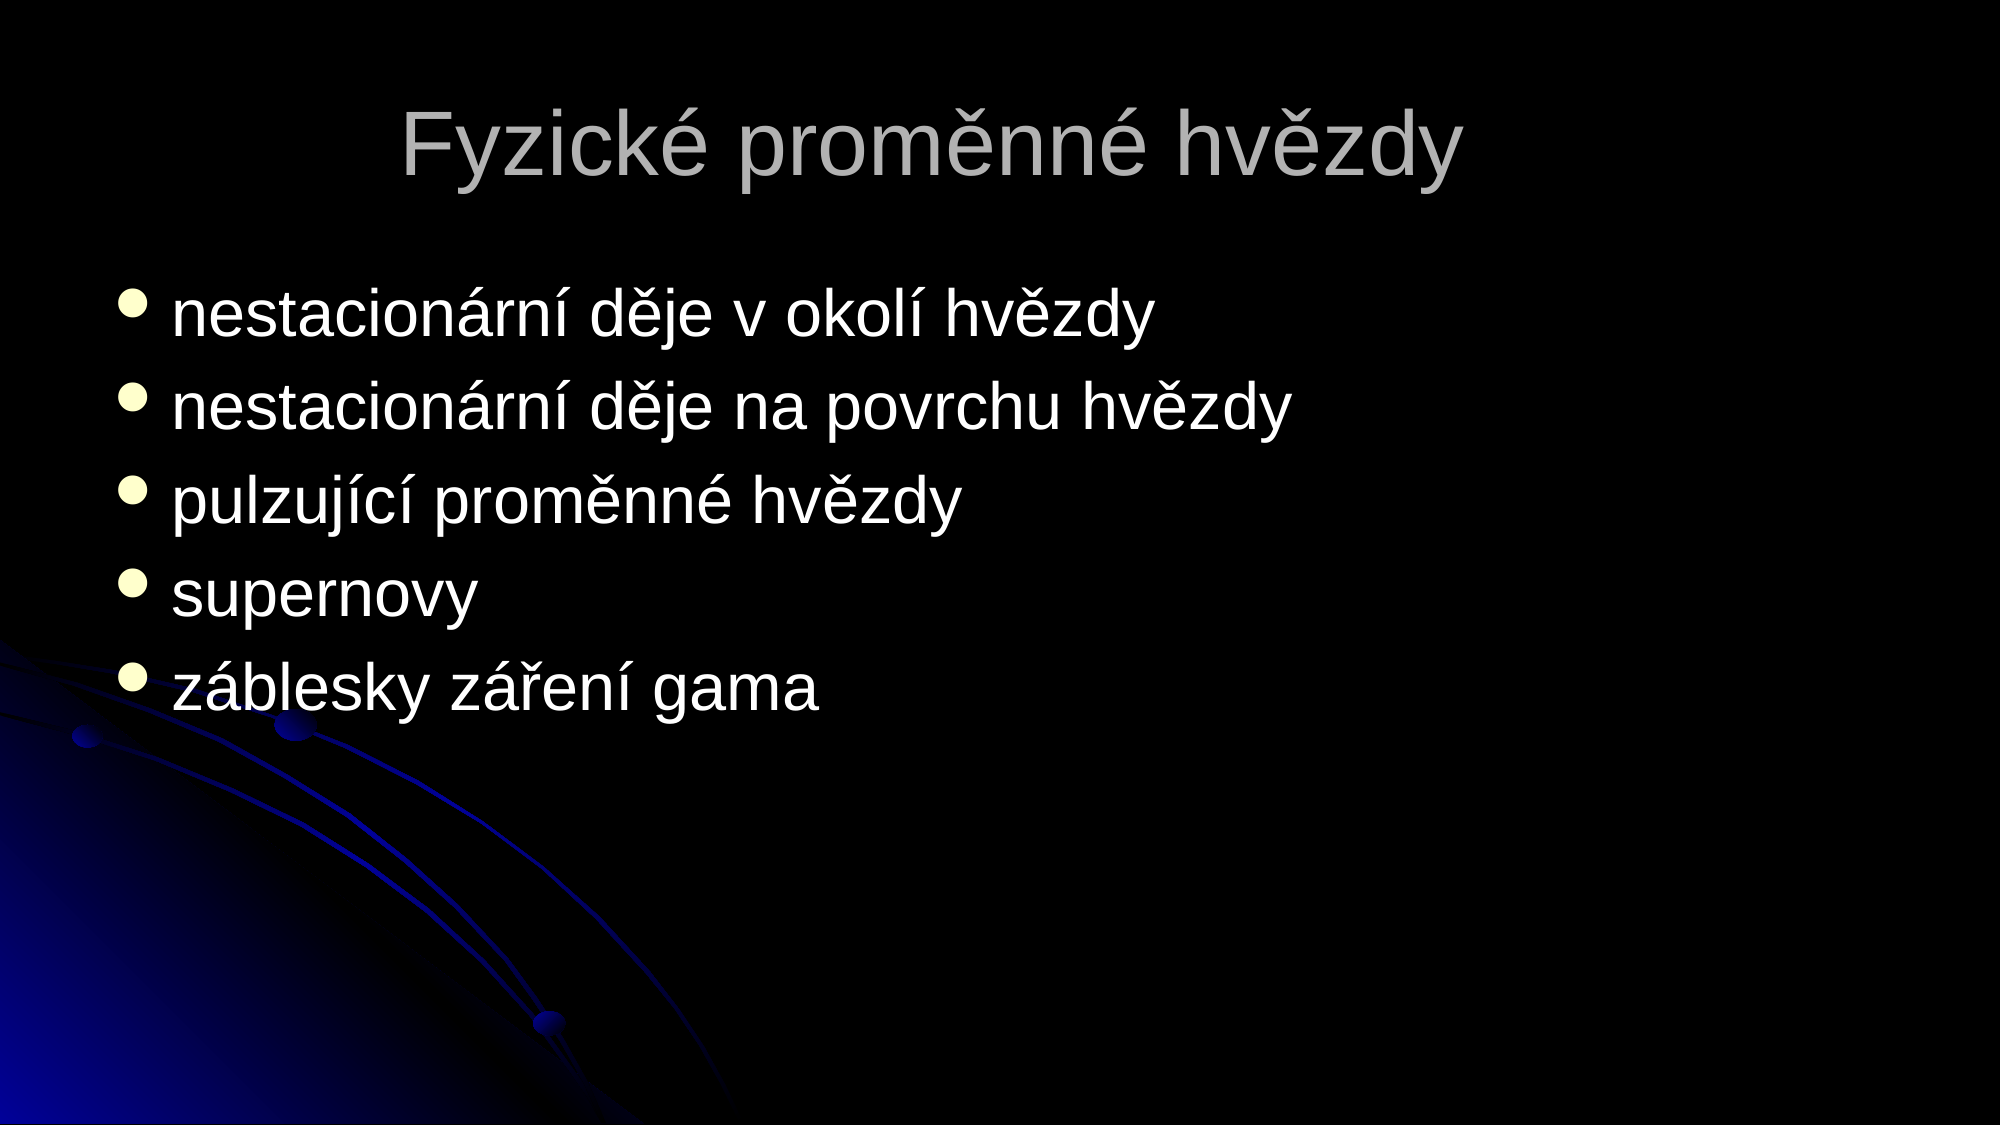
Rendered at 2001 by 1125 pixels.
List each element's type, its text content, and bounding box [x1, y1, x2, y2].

title Fyzické proměnné hvězdy [99, 45, 1900, 233]
list nestacionární děje v okolí hvězdy nestacionární děje na povrchu hvězdy pulzující proměnné hvězdy supernovy záblesky záření gama [99, 262, 1900, 1006]
